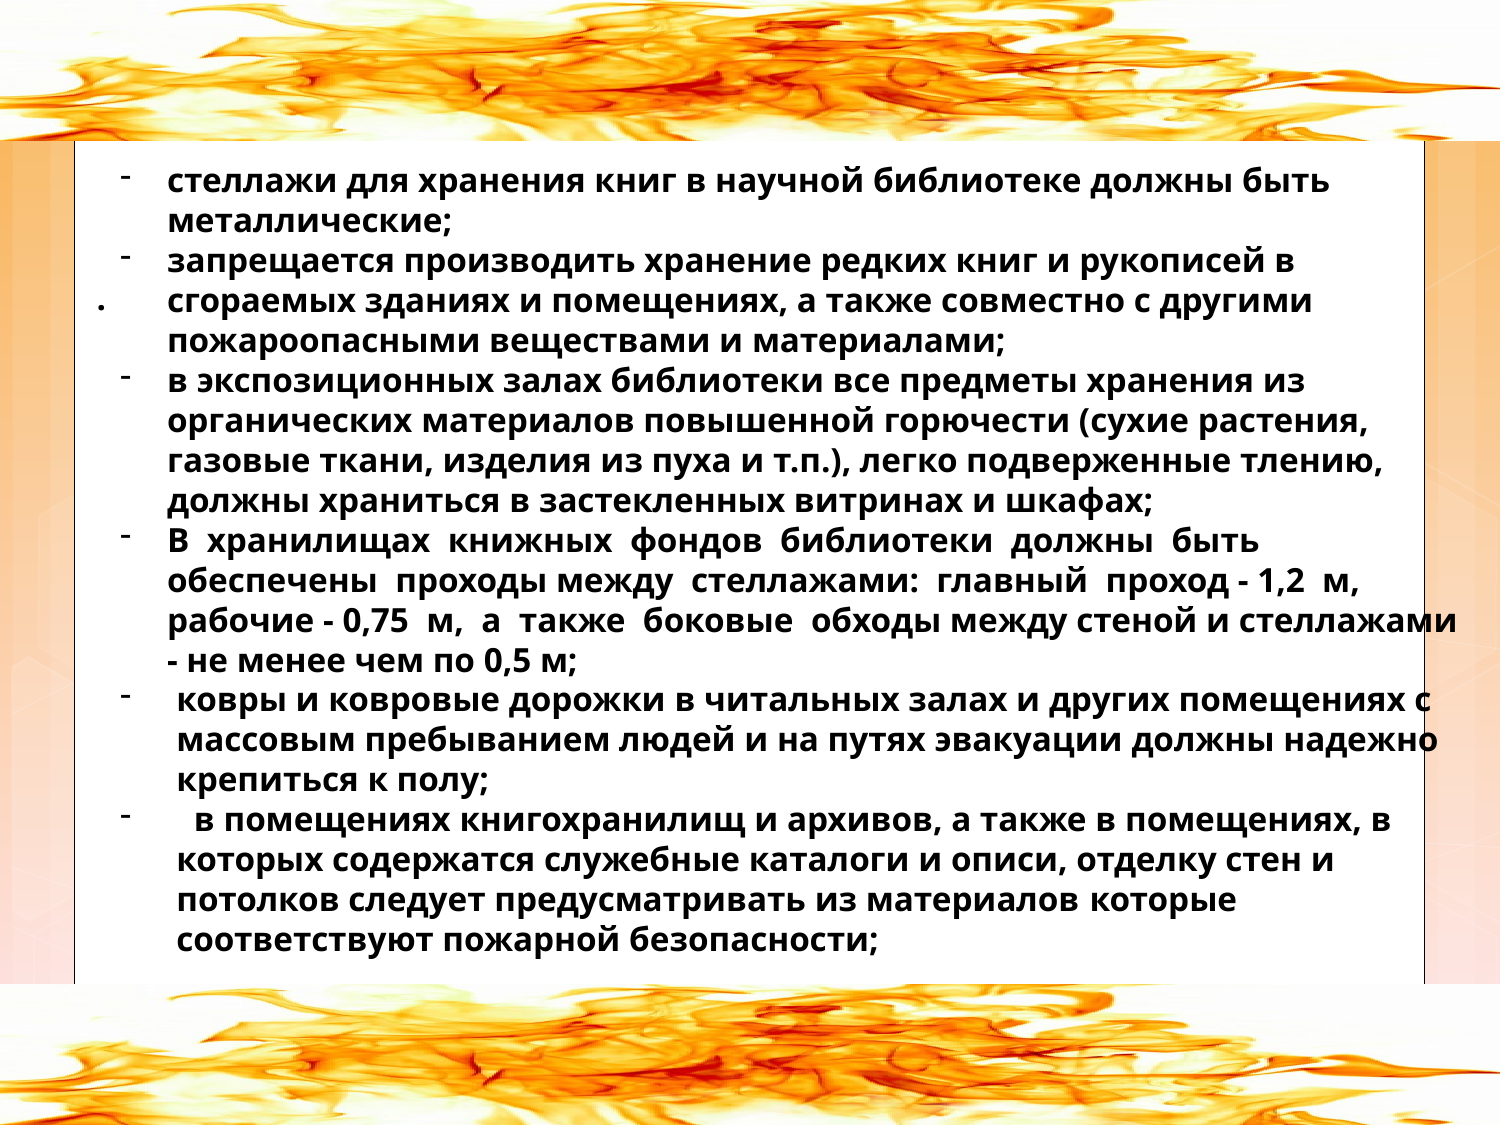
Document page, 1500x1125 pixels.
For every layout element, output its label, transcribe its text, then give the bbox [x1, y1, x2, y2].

picture [0, 984, 1500, 1125]
picture [0, 0, 1500, 141]
text_box стеллажи для хранения книг в научной библиотеке должны быть металлические; запрещается производить хранение редких книг и рукописей в сгораемых зданиях и помещениях, а также совместно с другими пожароопасными веществами и материалами; в экспозиционных залах библиотеки все предметы хранения из органических материалов повышенной горючести (сухие растения, газовые ткани, изделия из пуха и т.п.), легко подверженные тлению, должны храниться в застекленных витринах и шкафах; В хранилищах книжных фондов библиотеки должны быть обеспечены проходы между стеллажами: главный проход - 1,2 м, рабочие - 0,75 м, а также боковые обходы между стеной и стеллажами - не менее чем по 0,5 м; ковры и ковровые дорожки в читальных залах и других помещениях с массовым пребыванием людей и на путях эвакуации должны надежно крепиться к полу; в помещениях книгохранилищ и архивов, а также в помещениях, в которых содержатся служебные каталоги и описи, отделку стен и потолков следует предусматривать из материалов которые соответствуют пожарной безопасности; [105, 152, 1477, 982]
text_box . [81, 269, 105, 325]
